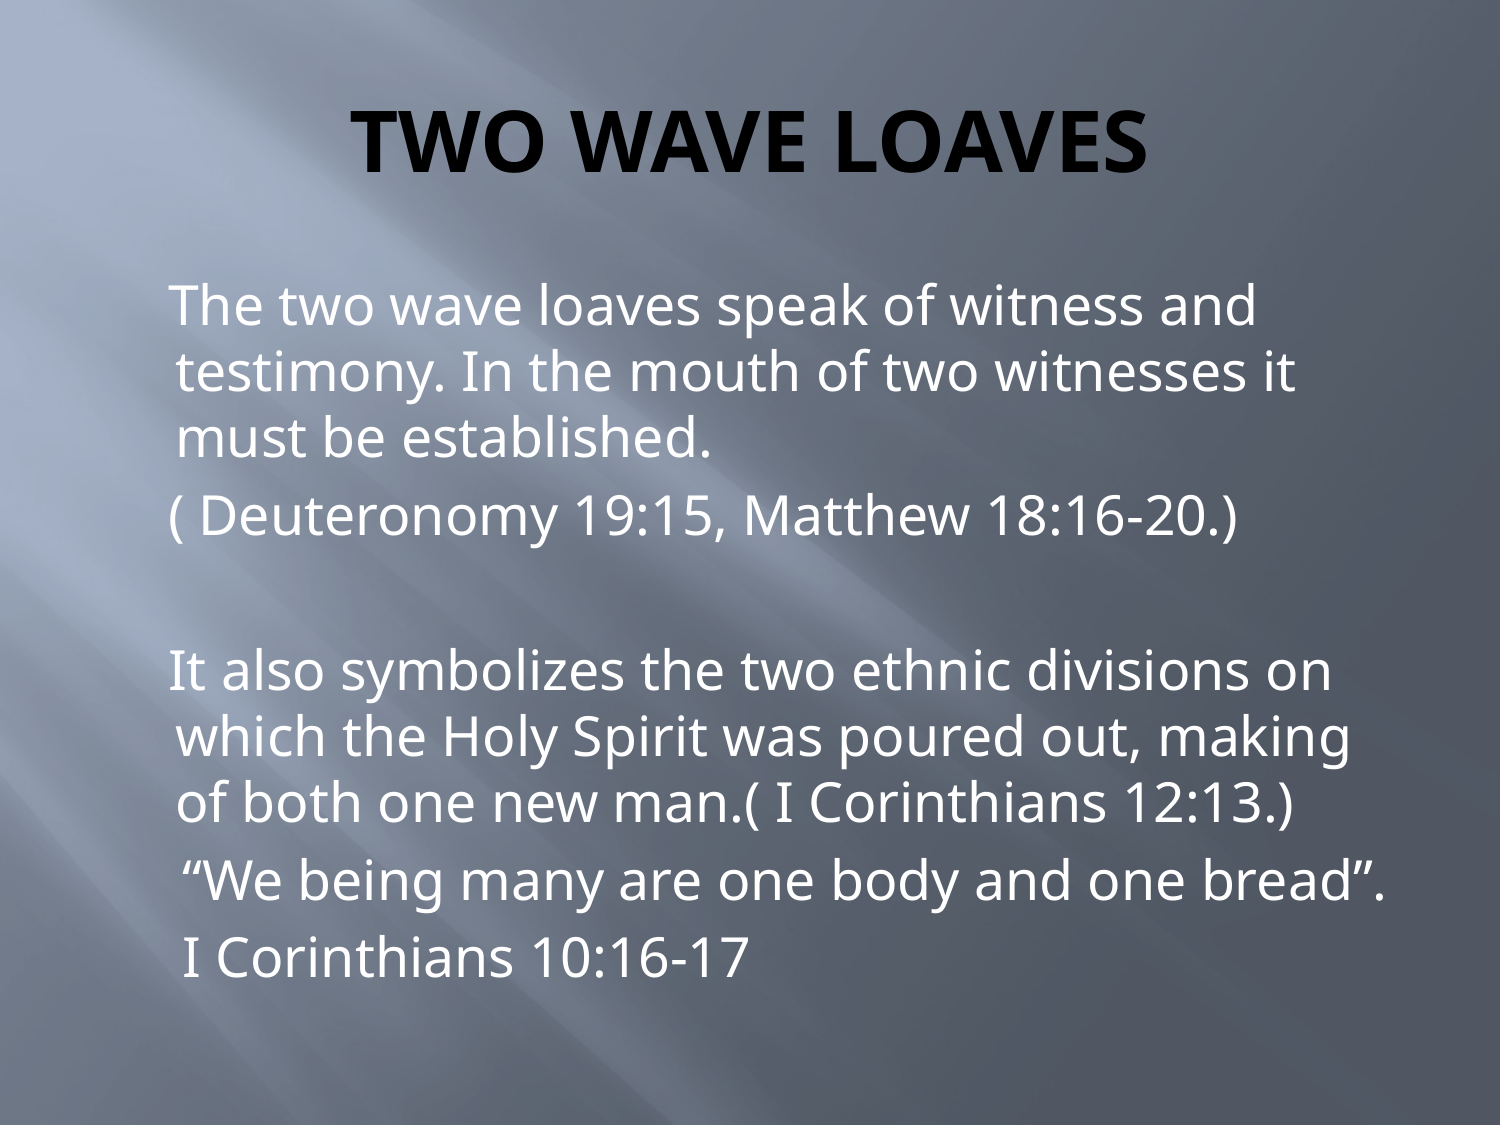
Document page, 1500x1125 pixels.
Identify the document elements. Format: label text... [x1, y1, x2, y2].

title TWO WAVE LOAVES [75, 45, 1425, 233]
list The two wave loaves speak of witness and testimony. In the mouth of two witnesses it must be established. ( Deuteronomy 19:15, Matthew 18:16-20.) It also symbolizes the two ethnic divisions on which the Holy Spirit was poured out, making of both one new man.( I Corinthians 12:13.) “We being many are one body and one bread”. I Corinthians 10:16-17 [75, 262, 1425, 1035]
